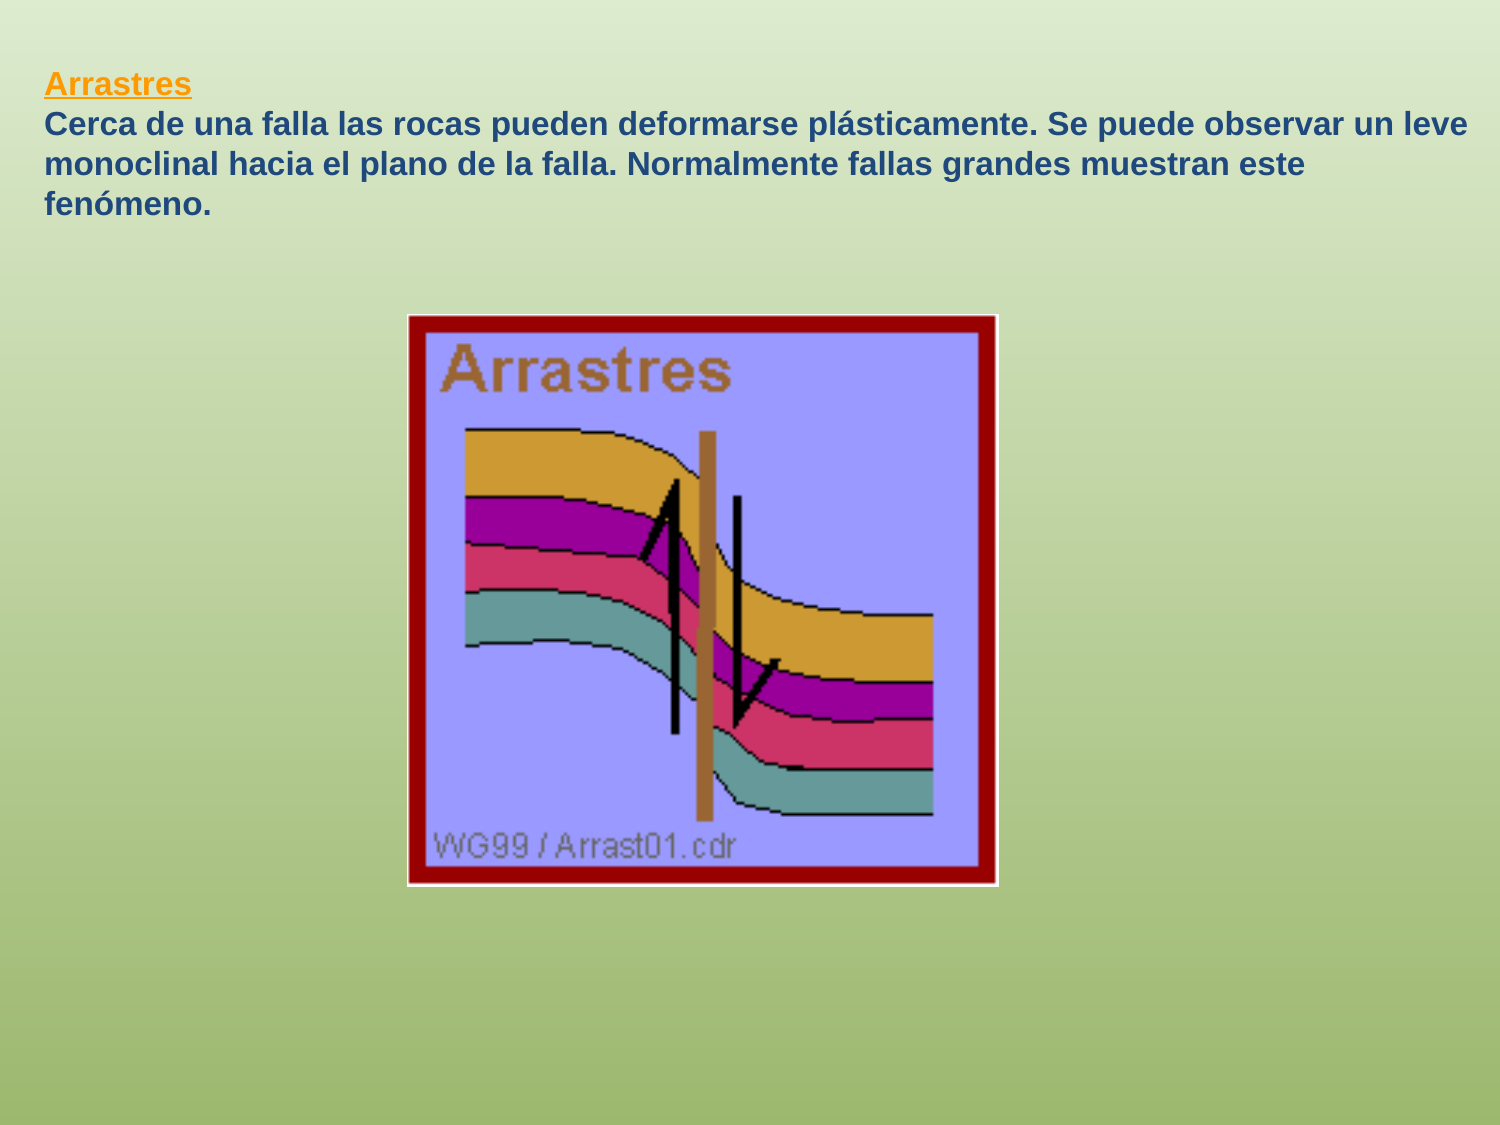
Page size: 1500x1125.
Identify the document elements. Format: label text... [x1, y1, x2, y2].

picture [407, 314, 999, 887]
text_box Arrastres Cerca de una falla las rocas pueden deformarse plásticamente. Se puede observar un leve monoclinal hacia el plano de la falla. Normalmente fallas grandes muestran este fenómeno. [29, 54, 1500, 230]
